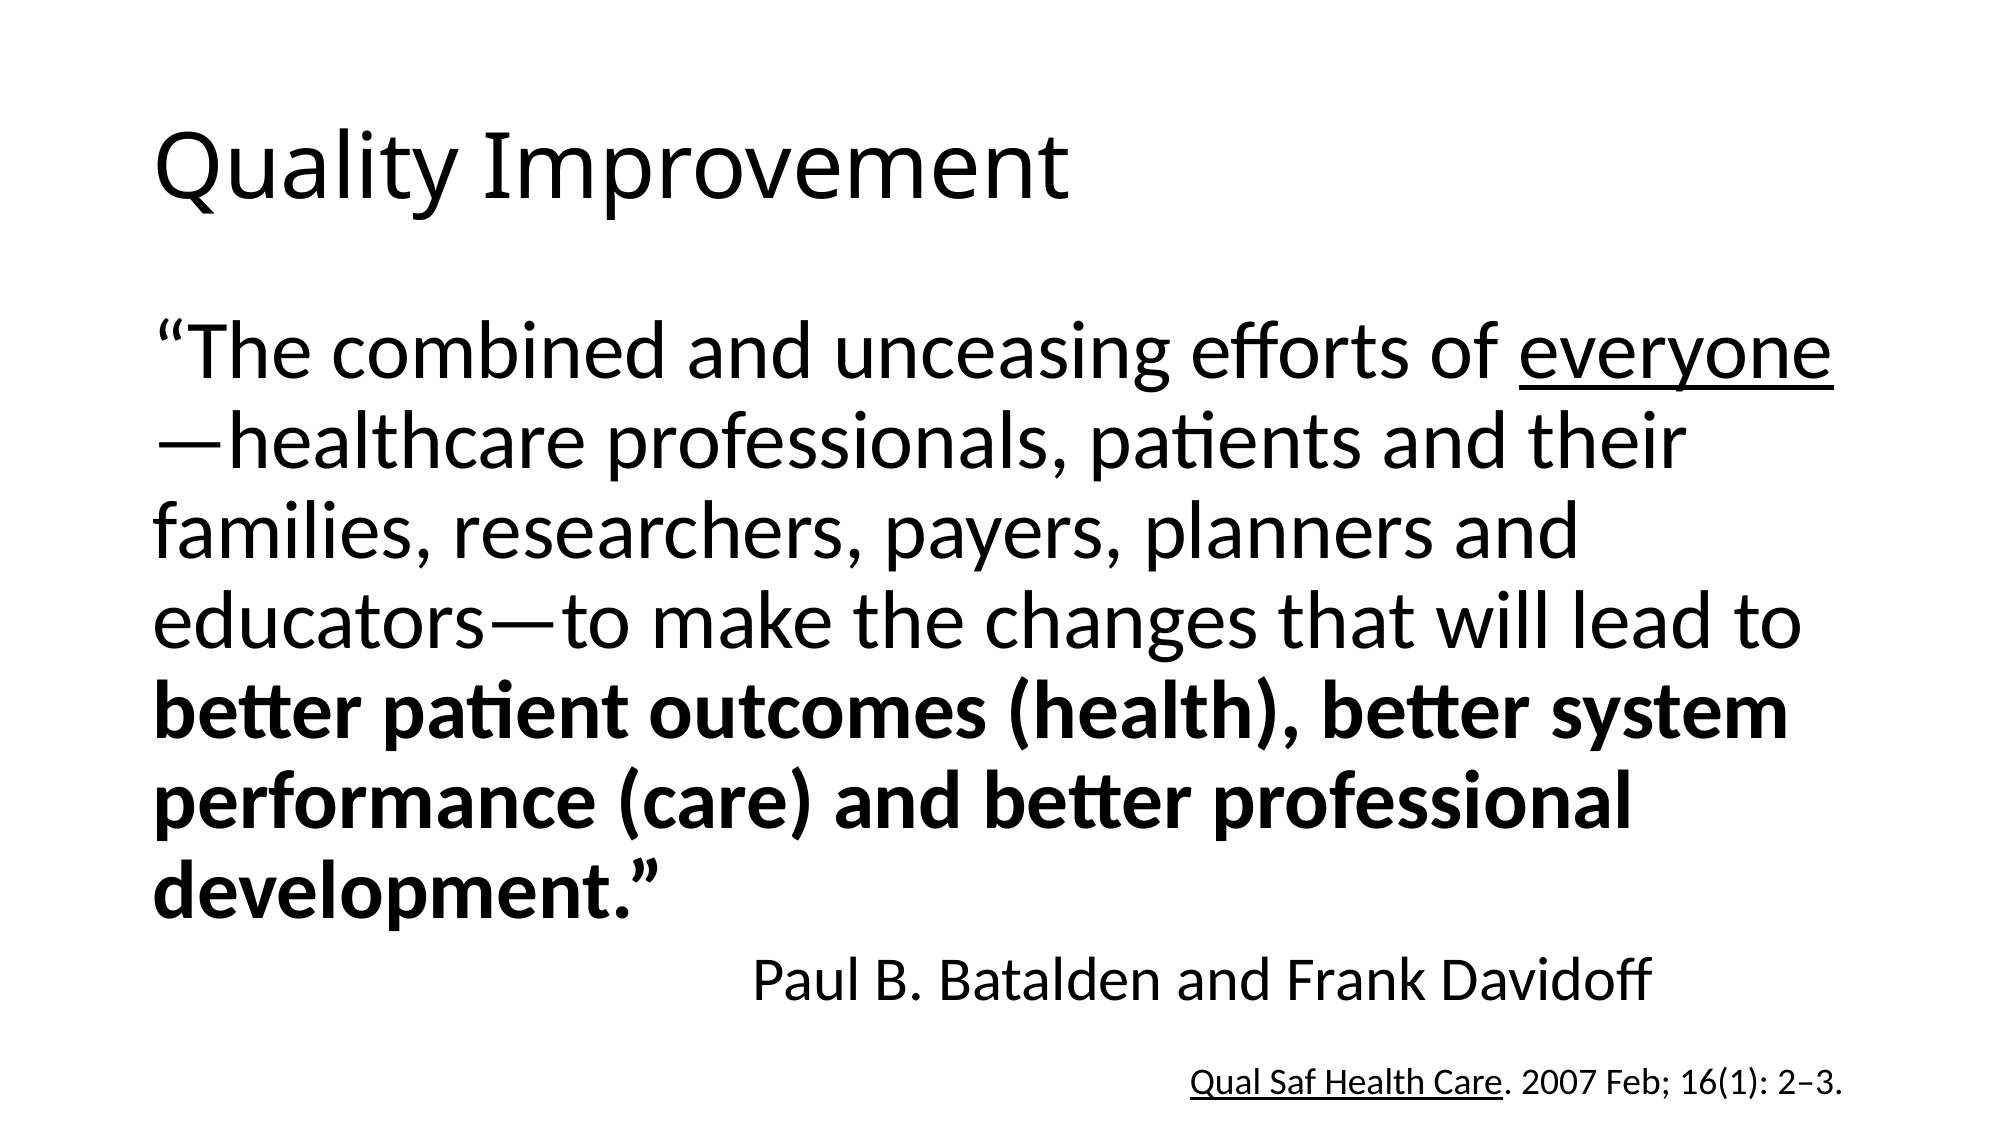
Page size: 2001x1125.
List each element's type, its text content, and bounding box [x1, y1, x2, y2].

list “The combined and unceasing efforts of everyone—healthcare professionals, patients and their families, researchers, payers, planners and educators—to make the changes that will lead to better patient outcomes (health), better system performance (care) and better professional development.” Paul B. Batalden and Frank Davidoff [137, 299, 1863, 1014]
text_box Qual Saf Health Care. 2007 Feb; 16(1): 2–3. [1175, 1049, 1859, 1110]
title Quality Improvement [137, 59, 1863, 278]
